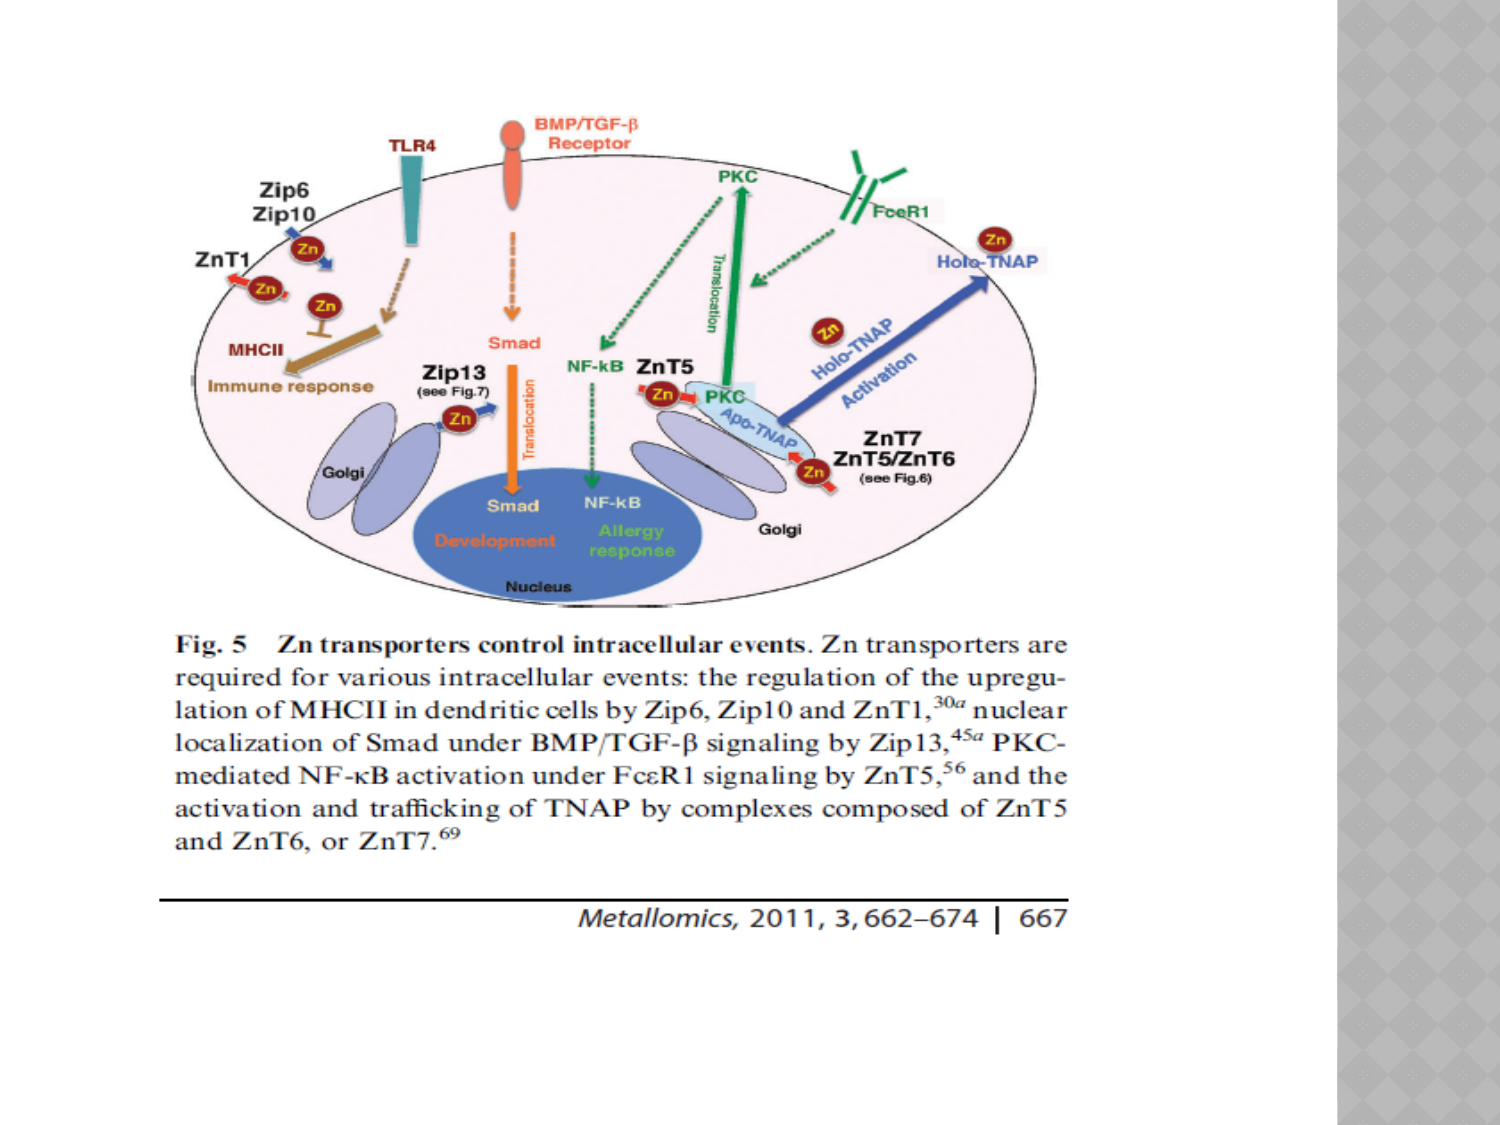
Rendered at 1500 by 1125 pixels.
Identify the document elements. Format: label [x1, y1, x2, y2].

list [158, 101, 1200, 971]
